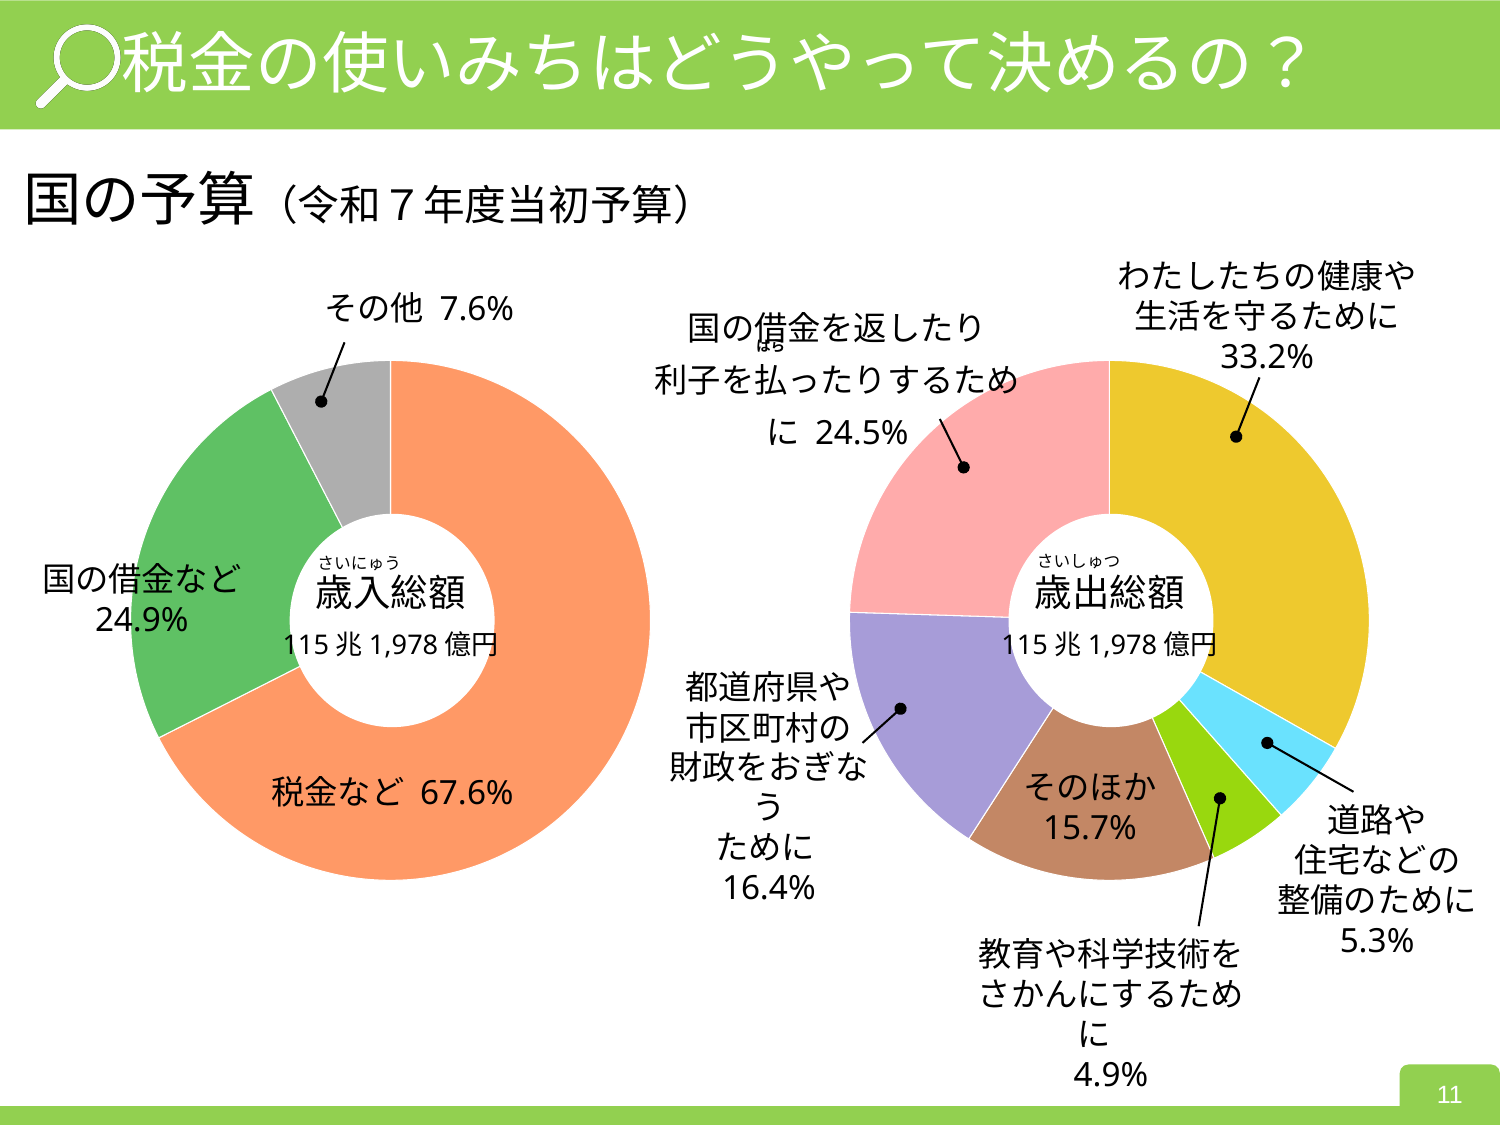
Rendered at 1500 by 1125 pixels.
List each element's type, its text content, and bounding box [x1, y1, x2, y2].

text_box 国の借金を返したり 利子を払ったりするために 24.5% [632, 287, 1042, 459]
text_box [1266, 742, 1354, 793]
chart [85, 349, 696, 892]
text_box 都道府県や 市区町村の 財政をおぎなう ために 16.4% [638, 659, 899, 914]
text_box はら [741, 329, 843, 362]
picture [14, 4, 139, 128]
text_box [862, 708, 902, 744]
chart [804, 349, 1415, 892]
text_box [939, 418, 965, 468]
text_box 税金の使いみちはどうやって決めるの？ [107, 13, 1335, 108]
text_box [320, 341, 345, 403]
text_box 国の予算（令和７年度当初予算） [8, 154, 731, 240]
text_box わたしたちの健康や 生活を守るために 33.2% [1081, 247, 1454, 382]
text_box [998, 513, 1221, 728]
slide_number 11 [1415, 1078, 1485, 1110]
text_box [1198, 797, 1221, 927]
text_box 道路や 住宅などの 整備のために 5.3% [1254, 791, 1500, 967]
text_box その他 7.6% [284, 280, 554, 335]
text_box 国の借金など 24.9% [6, 551, 85, 646]
text_box 教育や科学技術を さかんにするために 4.9% [953, 926, 1269, 1101]
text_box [1235, 376, 1260, 438]
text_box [279, 513, 502, 728]
